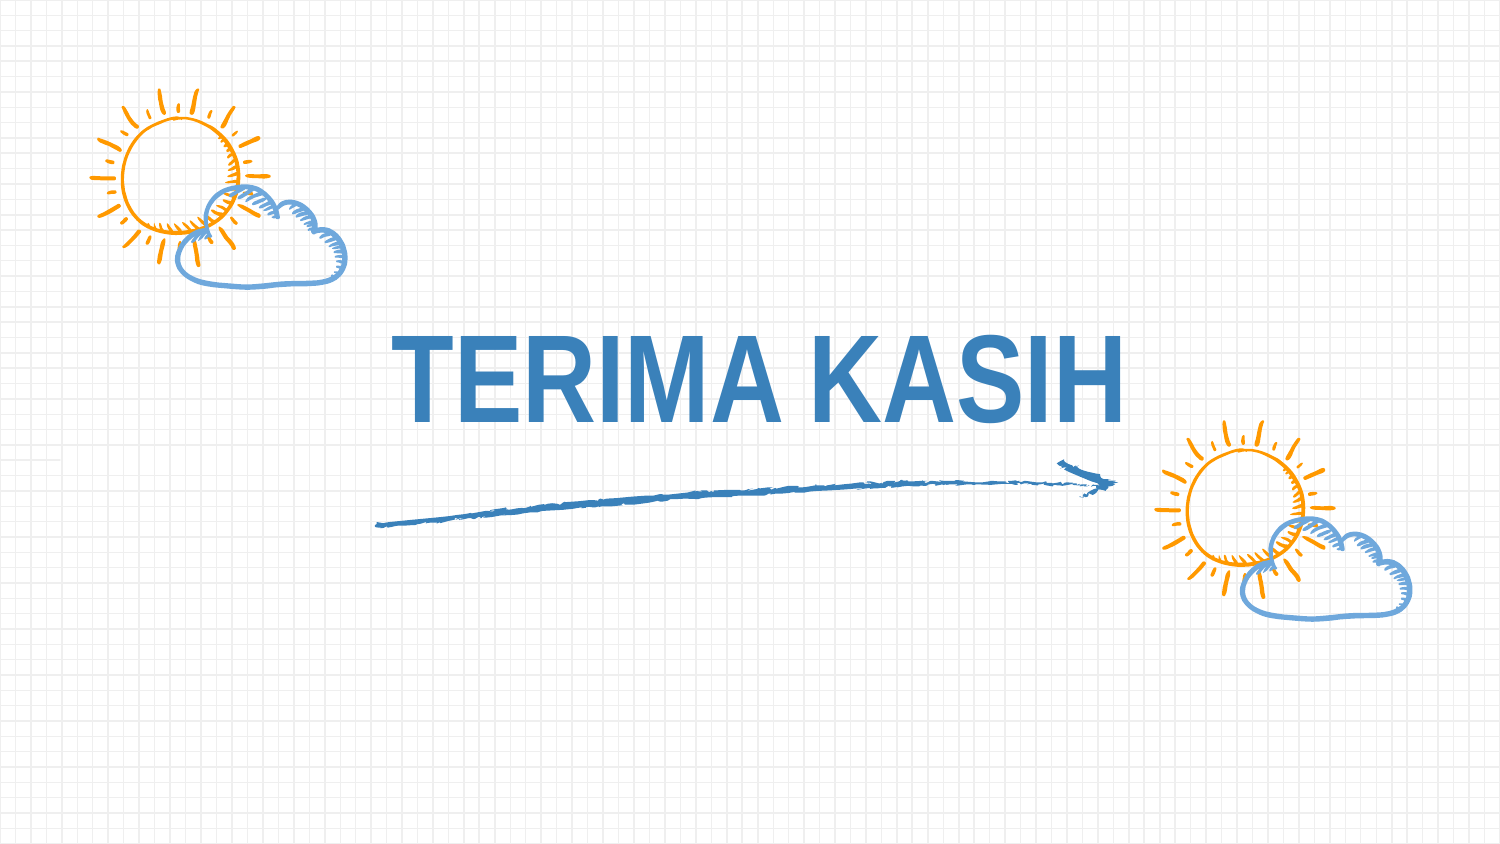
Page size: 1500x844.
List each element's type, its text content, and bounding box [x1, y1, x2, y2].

text_box [176, 103, 181, 113]
text_box [207, 110, 213, 119]
text_box [89, 175, 116, 181]
text_box [157, 88, 166, 115]
text_box [1285, 437, 1301, 461]
text_box [1309, 505, 1336, 511]
text_box [157, 238, 166, 265]
text_box [146, 109, 152, 120]
text_box [97, 137, 122, 152]
text_box [121, 105, 139, 129]
text_box [237, 204, 261, 218]
text_box [1154, 507, 1181, 513]
text_box [1210, 567, 1217, 577]
text_box [189, 88, 200, 115]
text_box [97, 203, 121, 218]
text_box [1222, 570, 1231, 597]
text_box [122, 229, 142, 249]
text_box [220, 105, 236, 129]
text_box [245, 174, 271, 179]
text_box [105, 159, 115, 165]
text_box [1302, 536, 1326, 550]
text_box [1162, 535, 1186, 550]
text_box [1272, 442, 1278, 451]
text_box [120, 116, 241, 236]
text_box [1186, 437, 1204, 461]
text_box [145, 235, 152, 245]
text_box [238, 136, 261, 148]
text_box [1162, 469, 1187, 484]
text_box TERIMA KASIH [324, 272, 1195, 463]
text_box [1211, 440, 1217, 452]
text_box [1185, 448, 1306, 567]
text_box [1171, 522, 1182, 527]
text_box [1272, 570, 1279, 576]
text_box [207, 238, 214, 245]
text_box [1303, 467, 1326, 480]
text_box [1241, 435, 1245, 445]
text_box [192, 241, 201, 268]
text_box [1283, 558, 1301, 582]
text_box [1308, 491, 1318, 496]
text_box [174, 184, 348, 290]
text_box [106, 190, 117, 195]
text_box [374, 459, 1119, 529]
text_box [1239, 516, 1413, 622]
text_box [1170, 491, 1180, 497]
text_box [243, 159, 253, 164]
text_box [1187, 561, 1207, 580]
text_box [1254, 420, 1265, 447]
text_box [1222, 420, 1231, 447]
text_box [1257, 573, 1266, 599]
text_box [218, 226, 236, 250]
